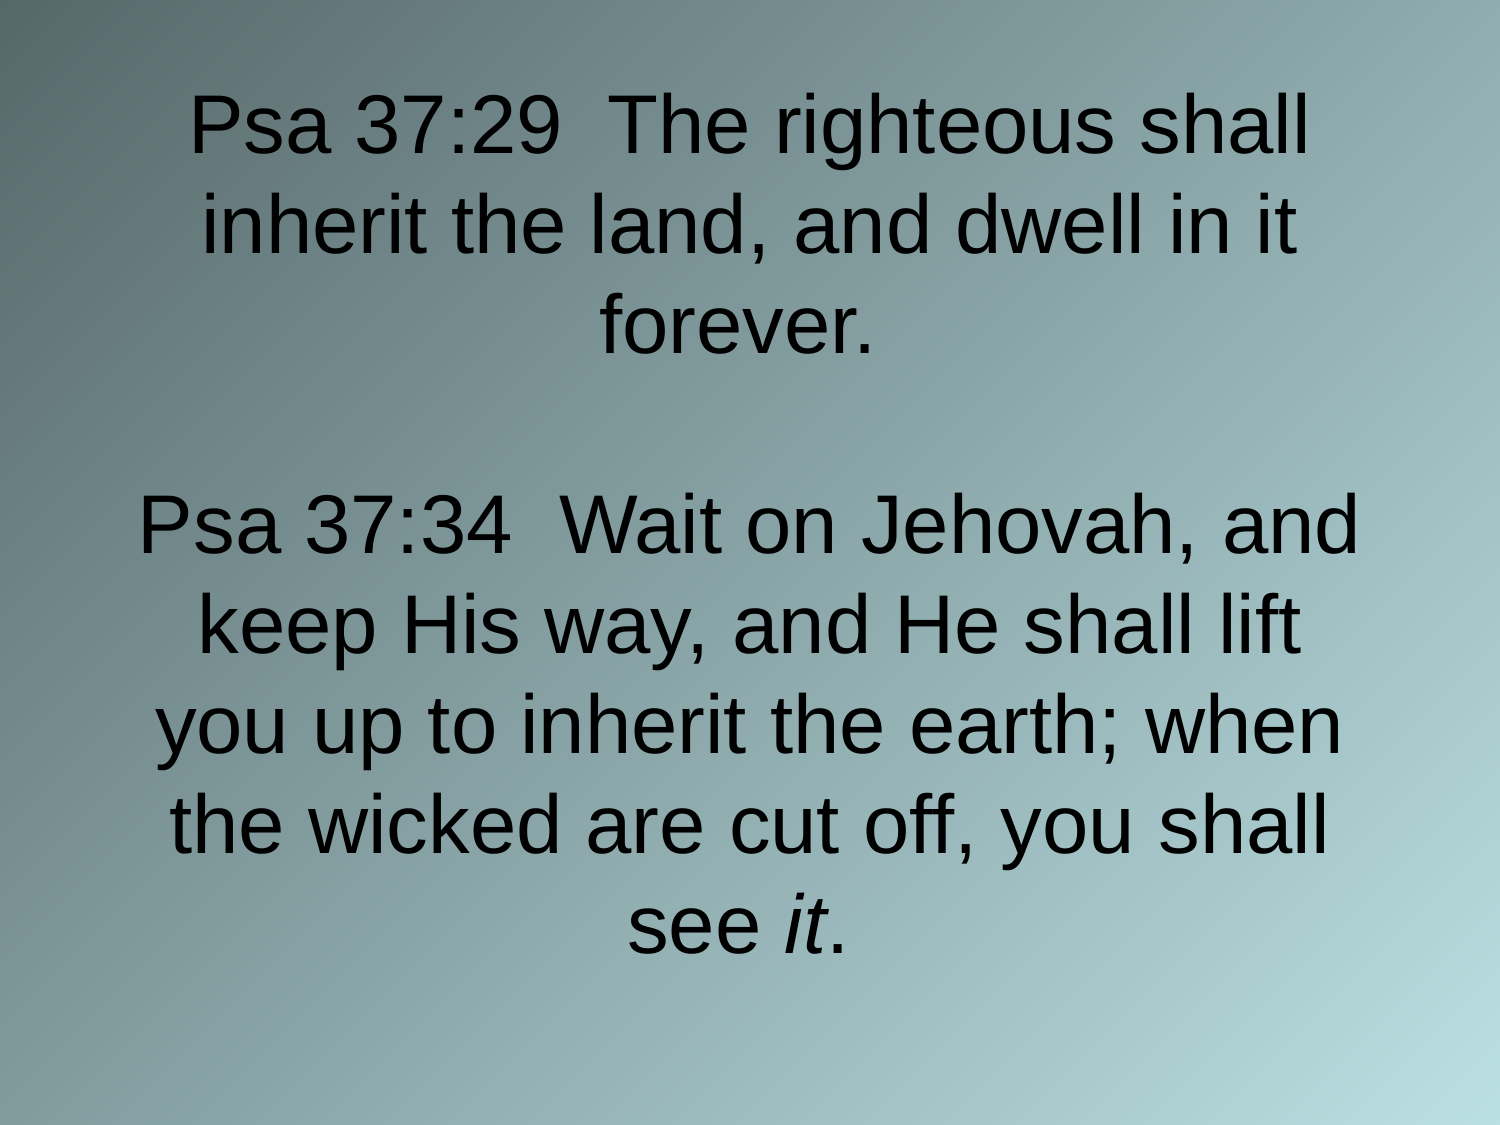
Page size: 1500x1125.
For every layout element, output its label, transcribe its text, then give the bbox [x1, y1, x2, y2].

title Psa 37:29 The righteous shall inherit the land, and dwell in it forever. Psa 37:34 Wait on Jehovah, and keep His way, and He shall lift you up to inherit the earth; when the wicked are cut off, you shall see it. [112, 349, 1388, 591]
